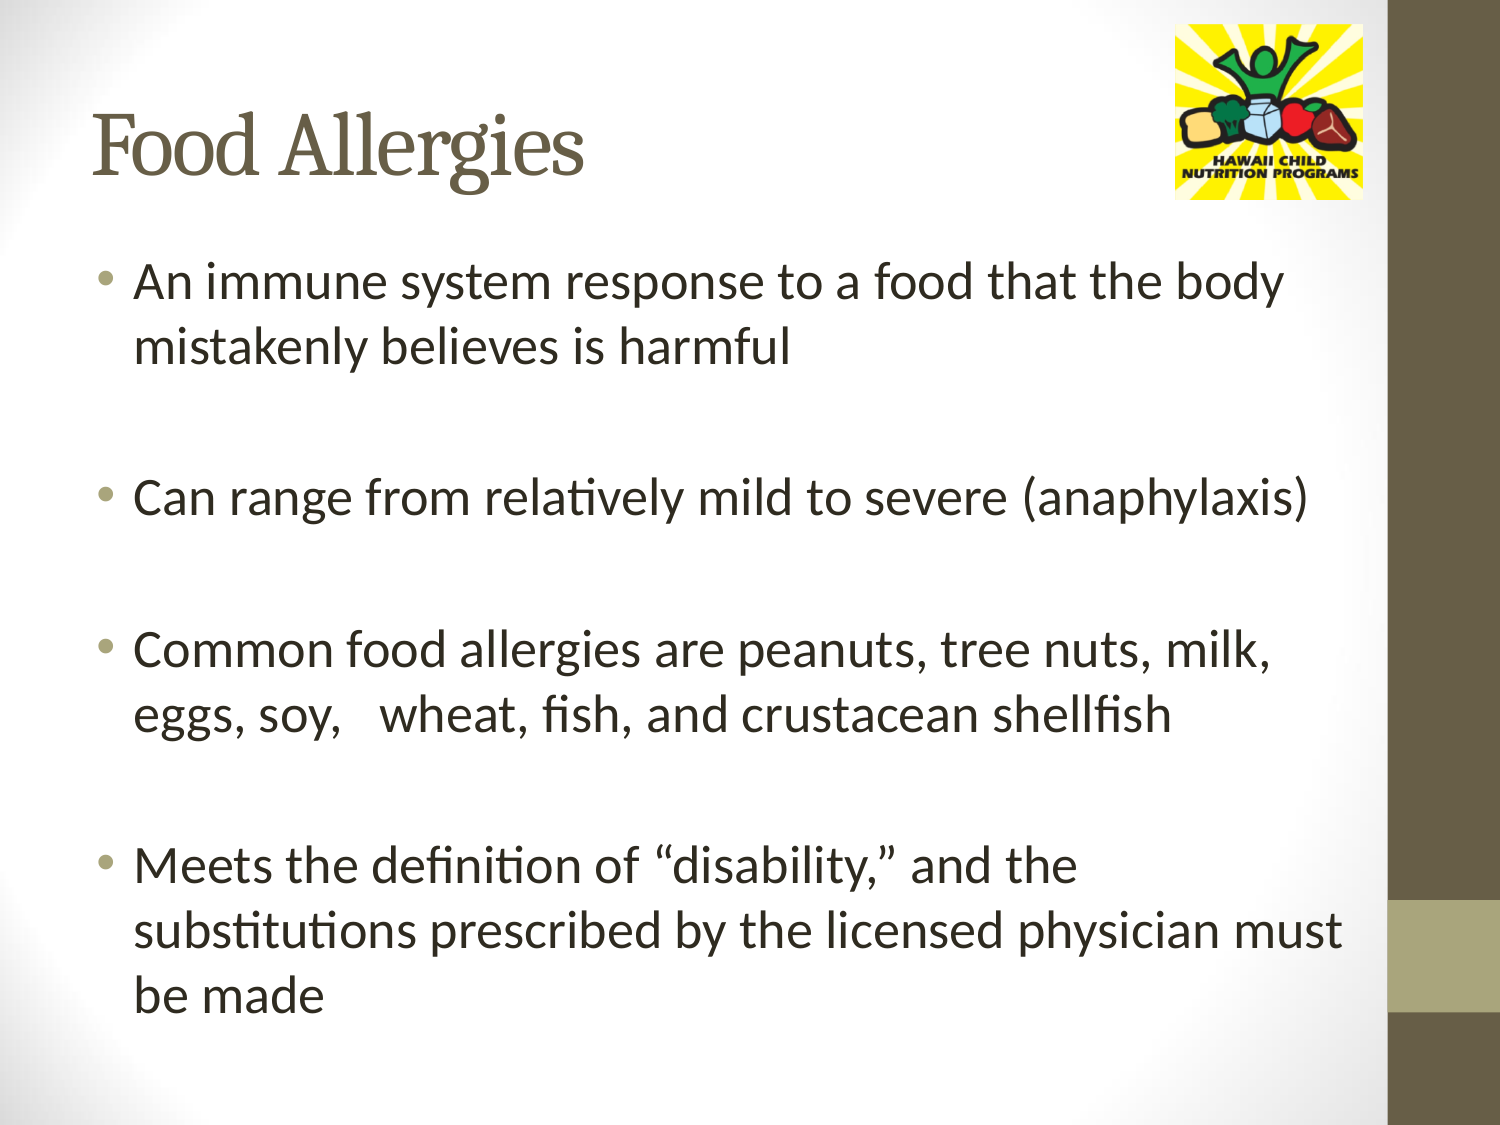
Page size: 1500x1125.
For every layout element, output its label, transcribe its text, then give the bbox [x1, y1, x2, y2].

title Food Allergies [75, 45, 1325, 233]
picture [0, 0, 1387, 1125]
list An immune system response to a food that the body mistakenly believes is harmful Can range from relatively mild to severe (anaphylaxis) Common food allergies are peanuts, tree nuts, milk, eggs, soy, wheat, fish, and crustacean shellfish Meets the definition of “disability,” and the substitutions prescribed by the licensed physician must be made [62, 237, 1375, 1088]
